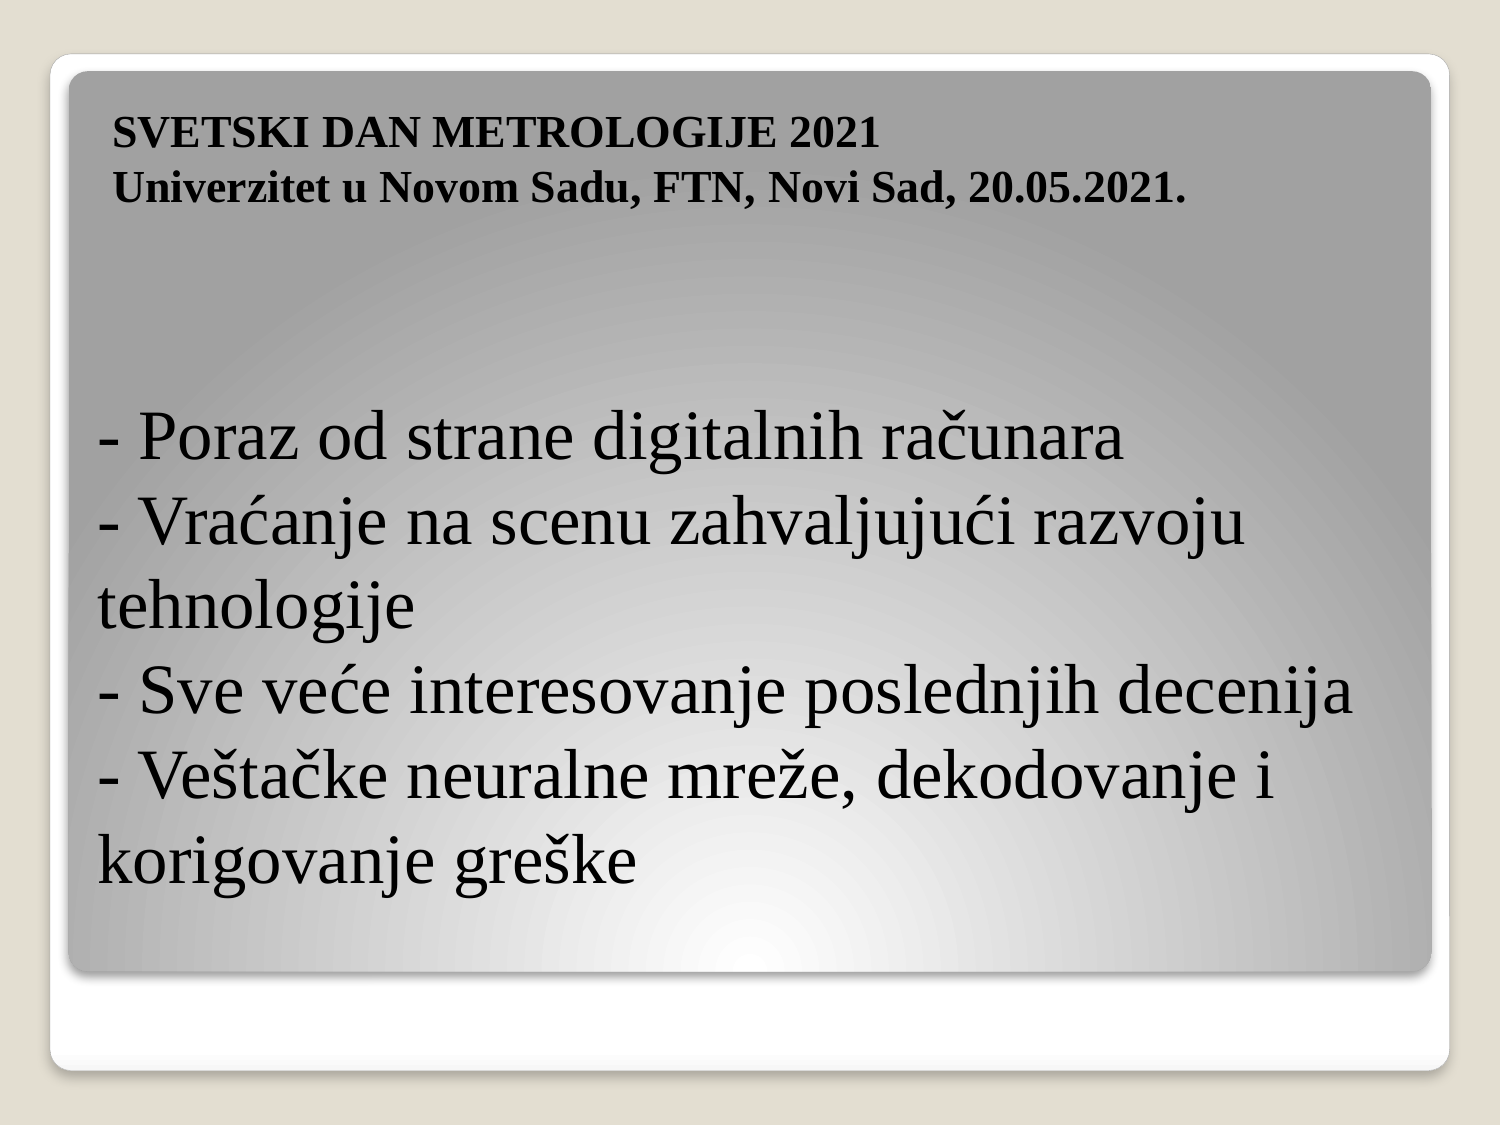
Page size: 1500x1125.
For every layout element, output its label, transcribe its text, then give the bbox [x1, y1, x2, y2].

list SVETSKI DAN METROLOGIJE 2021 Univerzitet u Novom Sadu, FTN, Novi Sad, 20.05.2021. [82, 86, 1425, 250]
title - Poraz od strane digitalnih računara - Vraćanje na scenu zahvaljujući razvoju tehnologije - Sve veće interesovanje poslednjih decenija - Veštačke neuralne mreže, dekodovanje i korigovanje greške [82, 262, 1425, 991]
